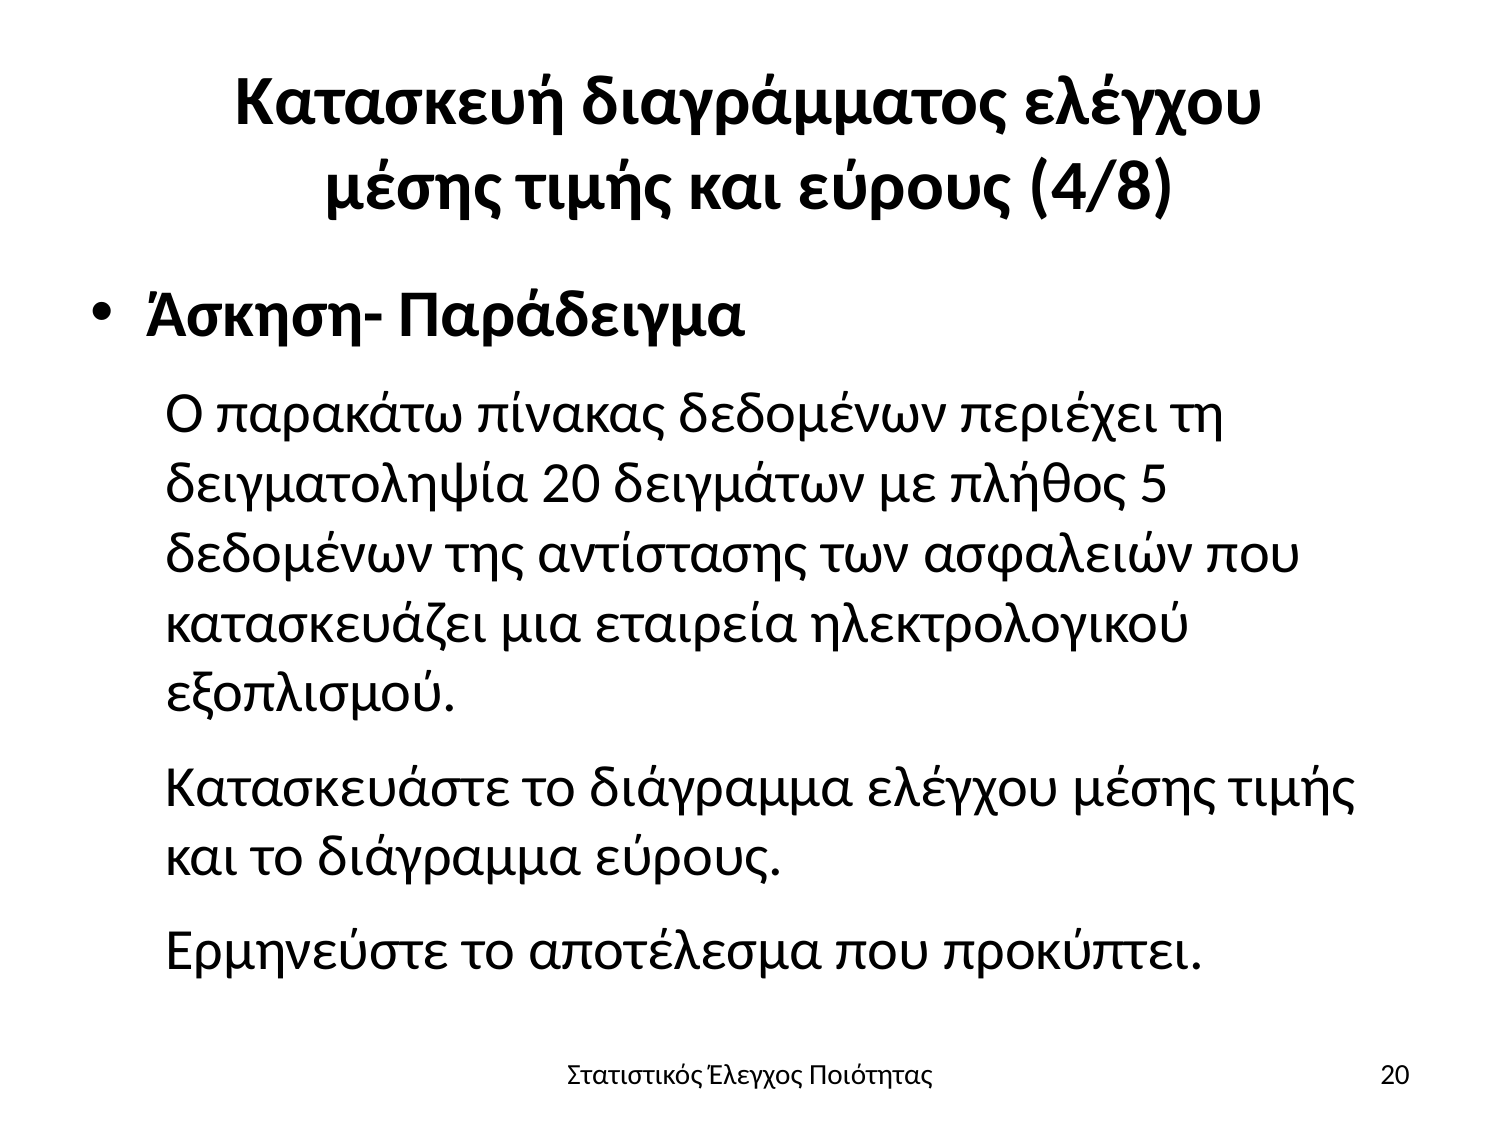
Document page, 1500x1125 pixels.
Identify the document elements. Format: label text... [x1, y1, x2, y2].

list Άσκηση- Παράδειγμα Ο παρακάτω πίνακας δεδομένων περιέχει τη δειγματοληψία 20 δειγμάτων με πλήθος 5 δεδομένων της αντίστασης των ασφαλειών που κατασκευάζει μια εταιρεία ηλεκτρολογικού εξοπλισμού. Κατασκευάστε το διάγραμμα ελέγχου μέσης τιμής και το διάγραμμα εύρους. Ερμηνεύστε το αποτέλεσμα που προκύπτει. [75, 262, 1425, 1005]
title Κατασκευή διαγράμματος ελέγχου μέσης τιμής και εύρους (4/8) [75, 45, 1425, 233]
text_box 20 [1074, 1042, 1425, 1103]
text_box Στατιστικός Έλεγχος Ποιότητας [401, 1042, 1074, 1103]
